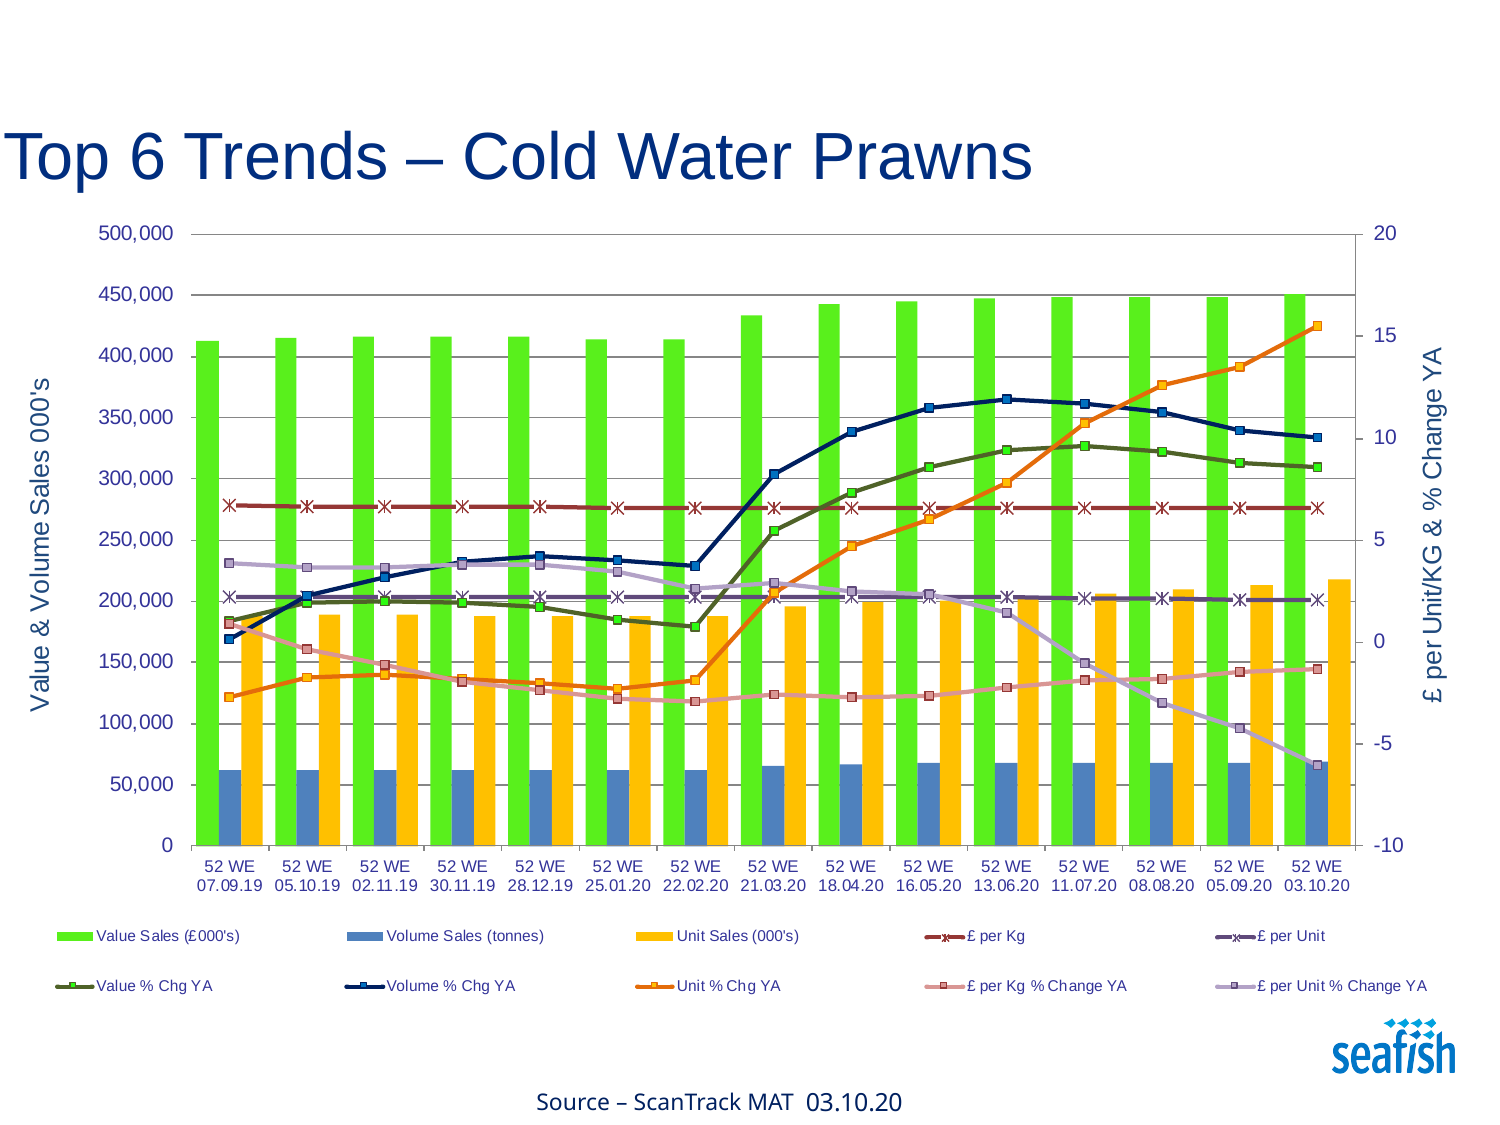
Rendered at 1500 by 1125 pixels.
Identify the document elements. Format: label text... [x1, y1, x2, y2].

text_box Top 6 Trends – Cold Water Prawns [0, 106, 1407, 201]
picture [733, 1081, 974, 1115]
picture [9, 206, 1471, 1074]
text_box Source – ScanTrack MAT [508, 1079, 823, 1123]
